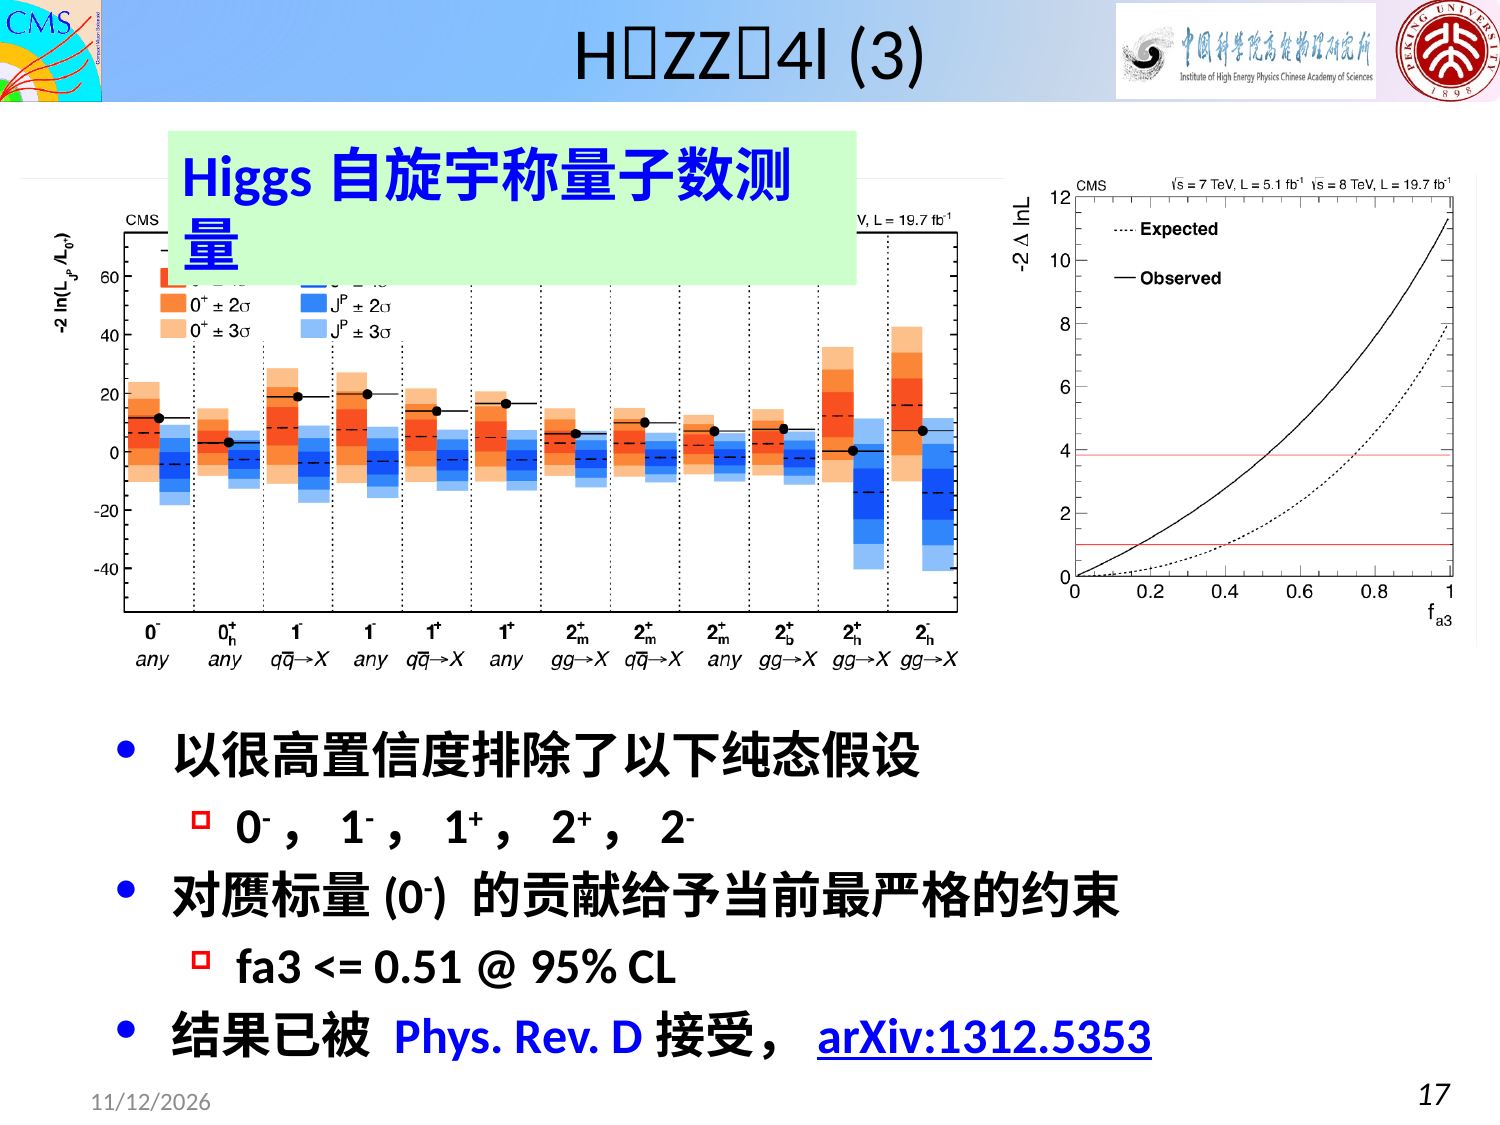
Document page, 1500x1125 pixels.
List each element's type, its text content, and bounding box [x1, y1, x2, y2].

slide_number 17 [1385, 1070, 1481, 1115]
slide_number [75, 1082, 425, 1118]
picture [20, 173, 1477, 720]
picture [1400, 0, 1500, 102]
text_box Higgs自旋宇称量子数测量 [168, 130, 857, 175]
title HZZ4l (3) [101, 0, 1400, 102]
list 以很高置信度排除了以下纯态假设 0-，1-，1+，2+，2- 对赝标量(0-) 的贡献给予当前最严格的约束 fa3 <= 0.51 @ 95% CL 结果已被 Phys. Rev. D接受，arXiv:1312.5353 [99, 716, 1425, 1079]
picture [0, 0, 101, 102]
